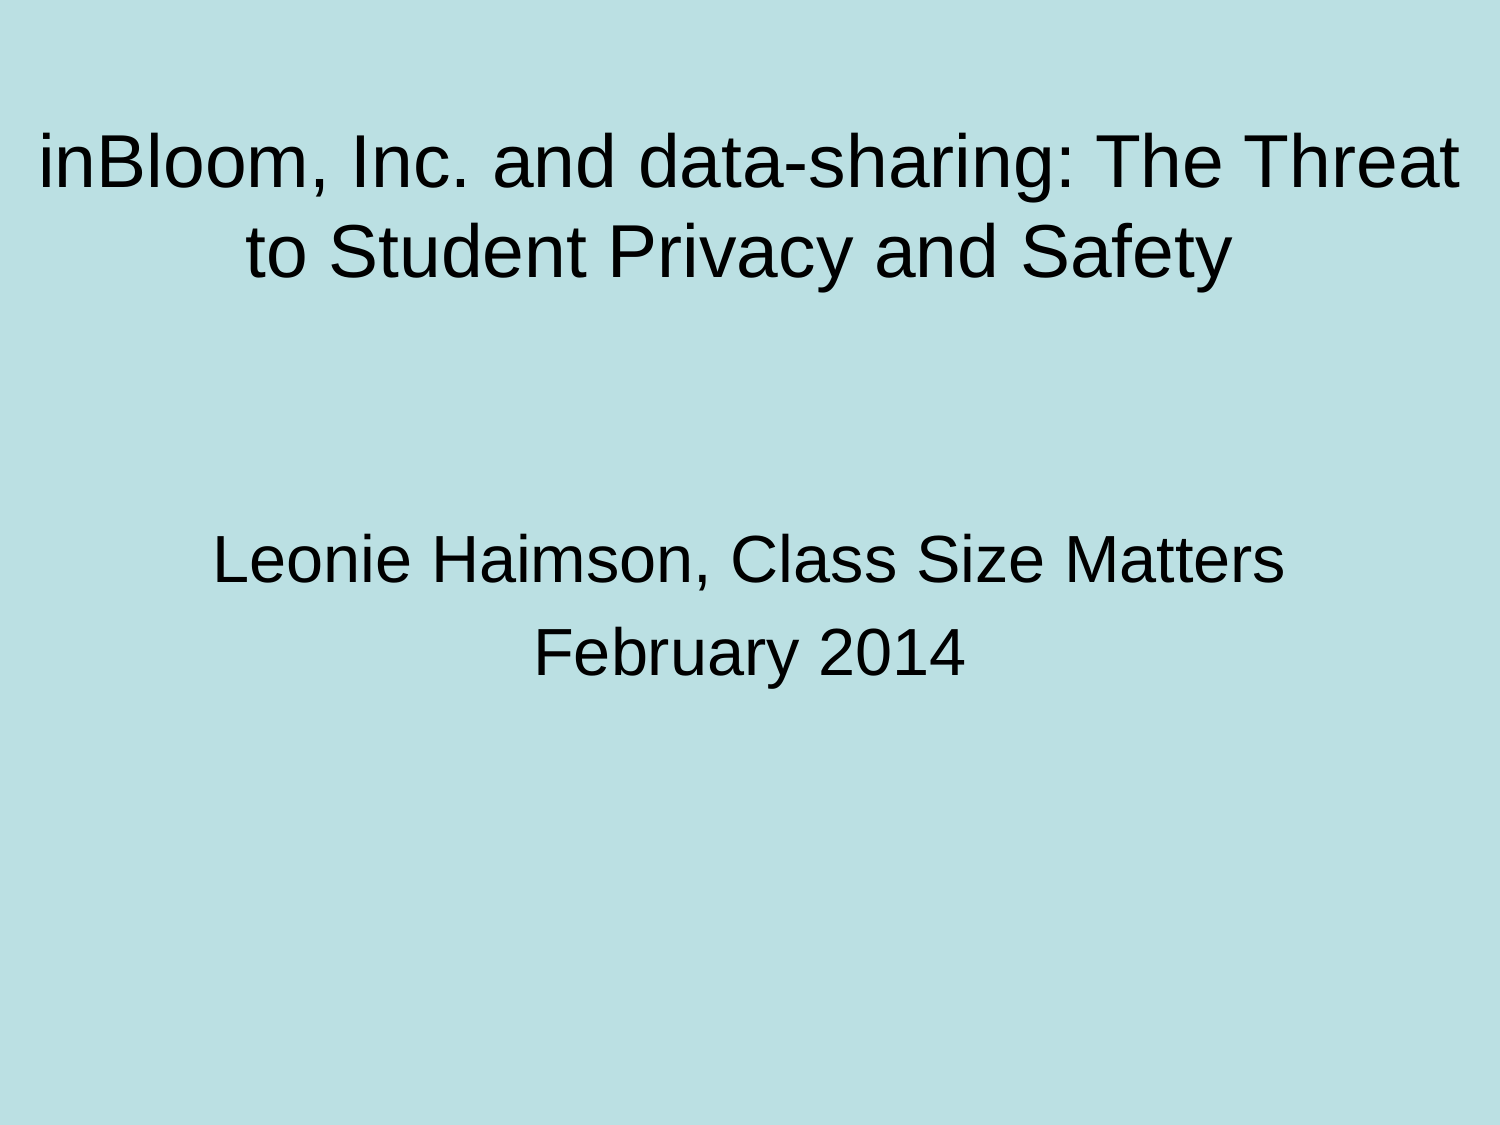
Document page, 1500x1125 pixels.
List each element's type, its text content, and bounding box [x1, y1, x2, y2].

list inBloom, Inc. and data-sharing: The Threat to Student Privacy and Safety Leonie Haimson, Class Size Matters February 2014 [0, 0, 1500, 1125]
